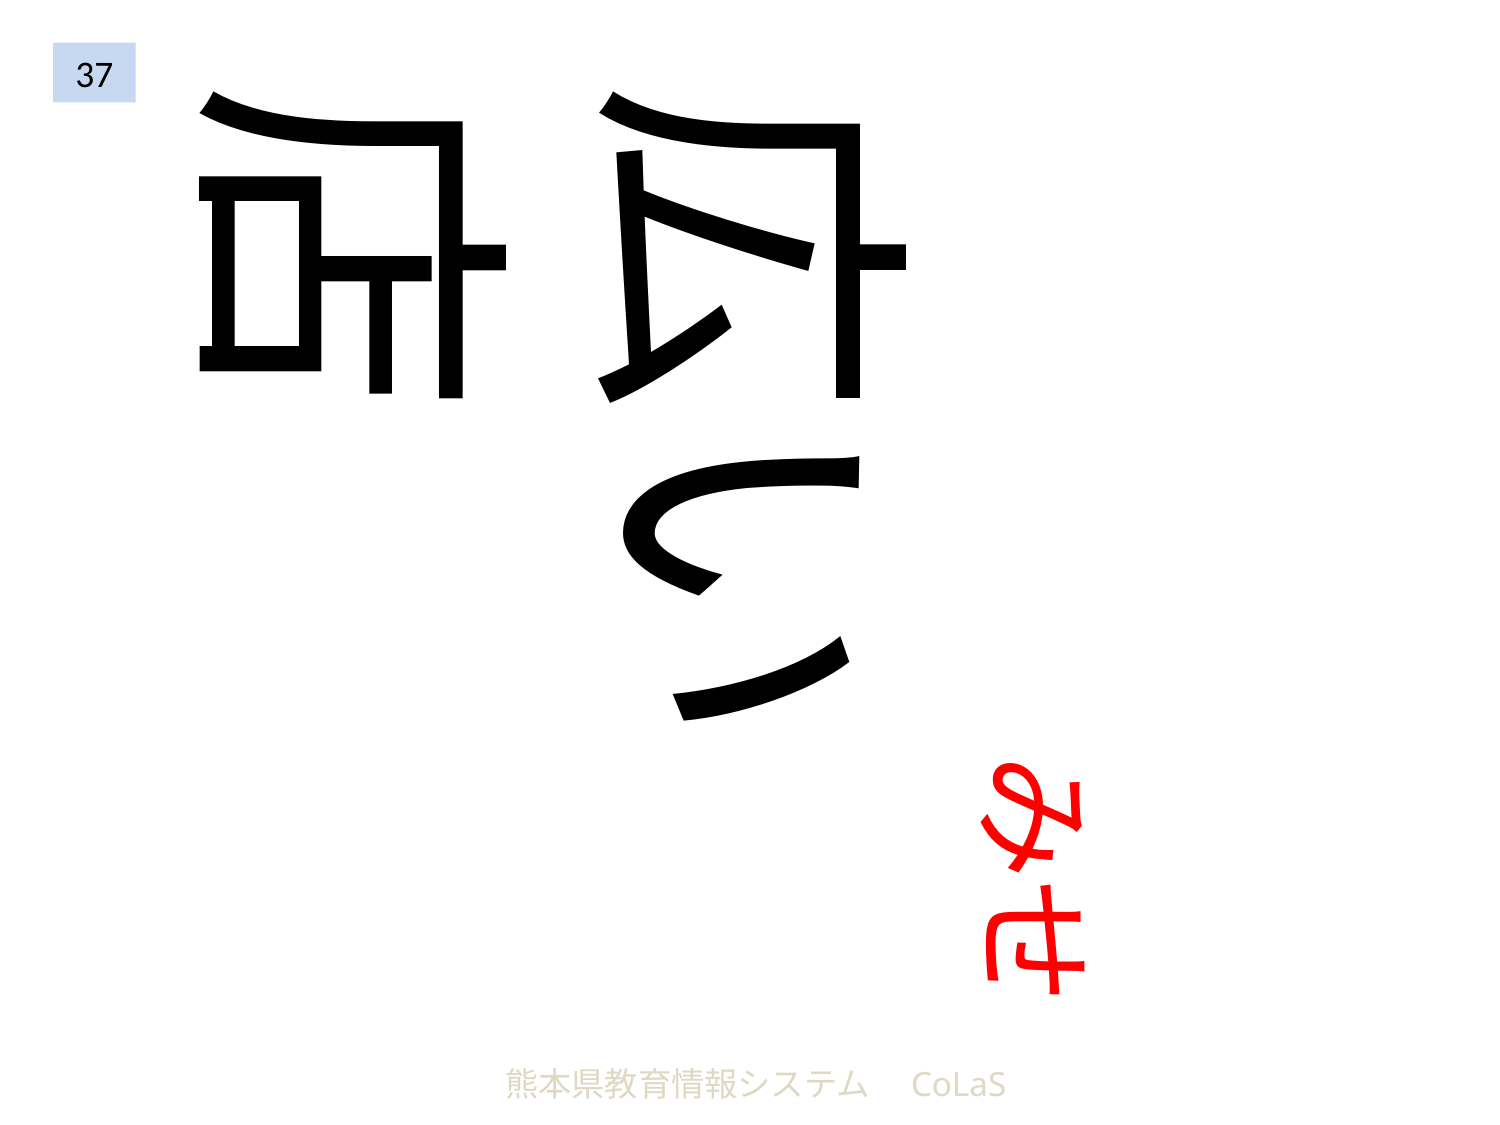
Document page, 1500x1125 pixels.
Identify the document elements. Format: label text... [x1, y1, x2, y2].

text_box みせ [938, 739, 1121, 1035]
text_box 37 [53, 42, 136, 103]
text_box 広い店 [532, 66, 967, 1069]
